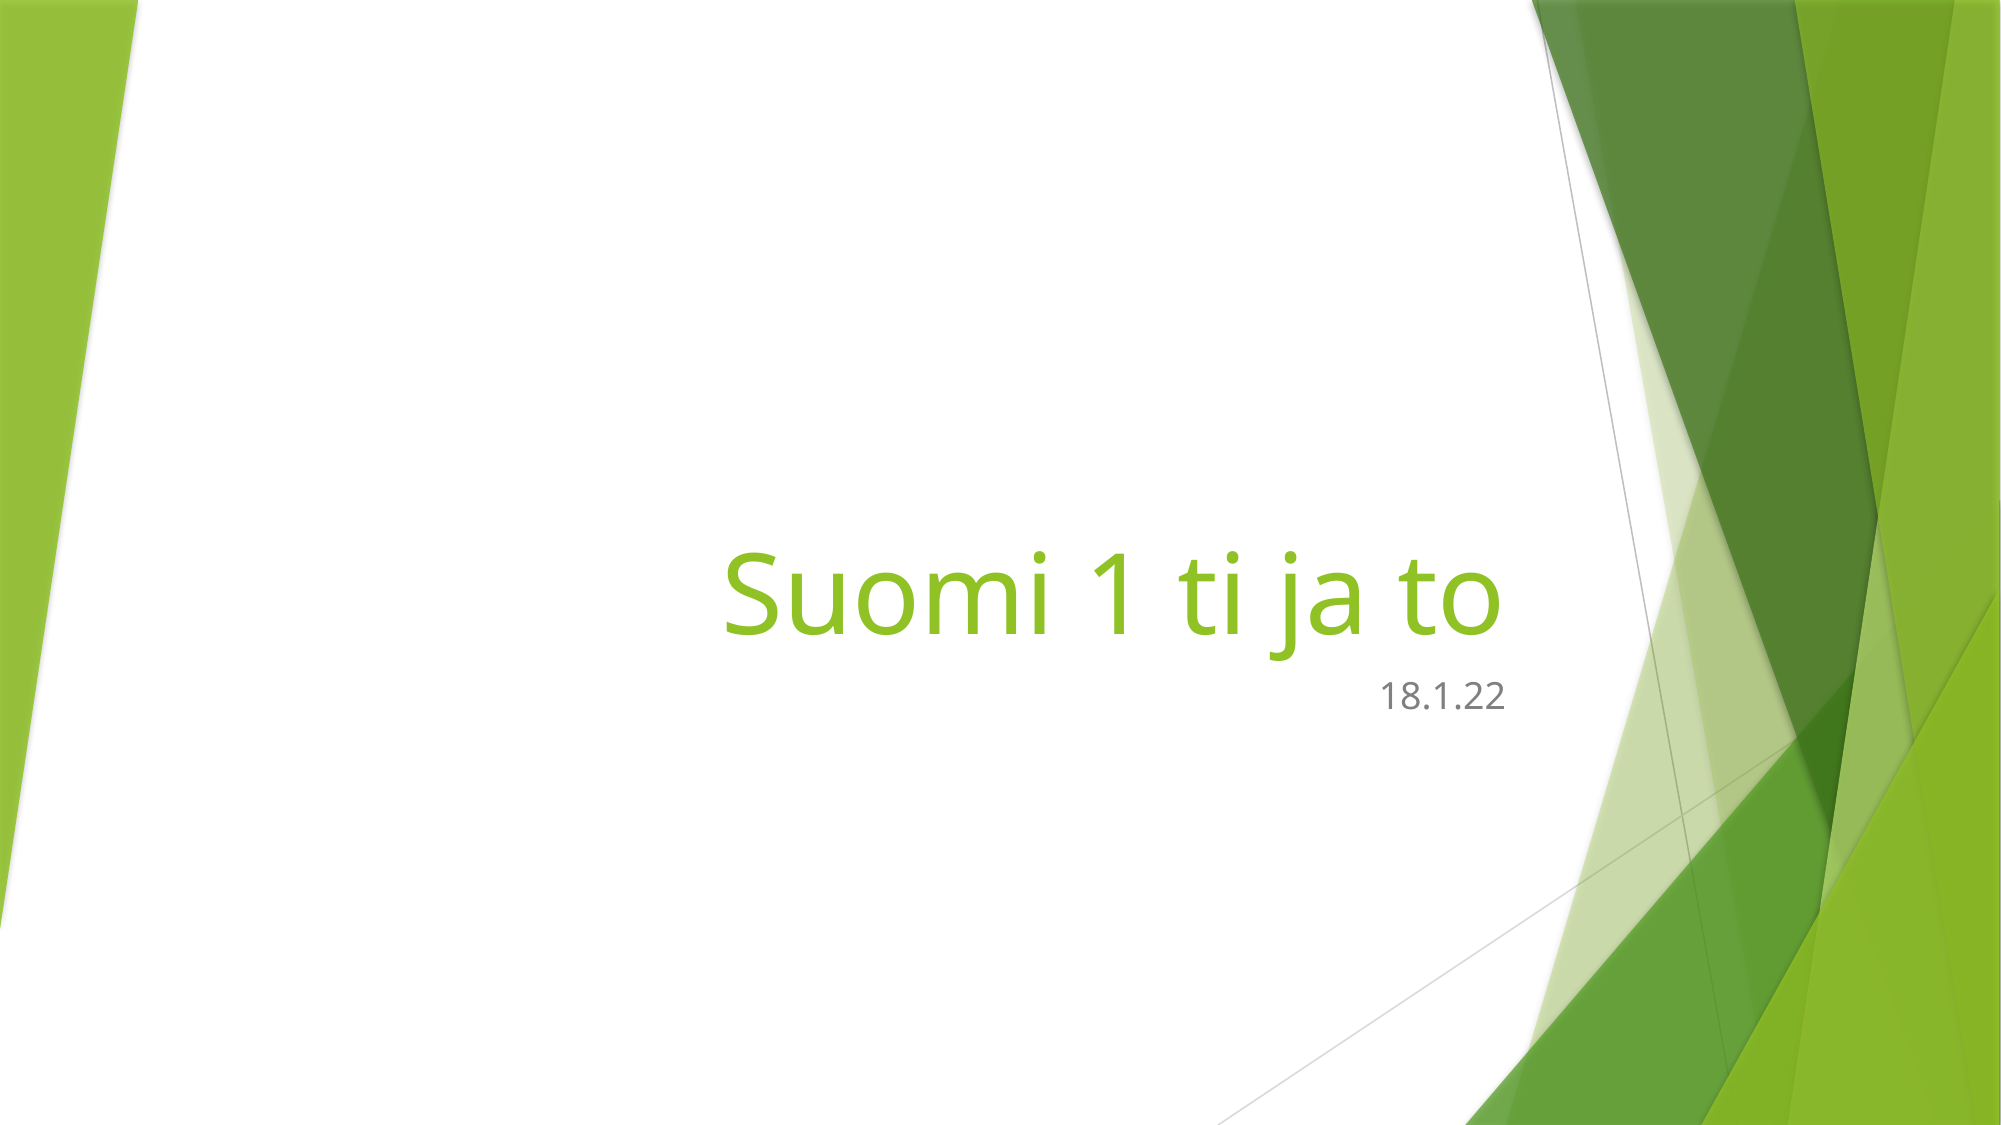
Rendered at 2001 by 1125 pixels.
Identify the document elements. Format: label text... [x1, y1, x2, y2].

subtitle 18.1.22 [247, 664, 1522, 845]
title Suomi 1 ti ja to [247, 394, 1522, 664]
